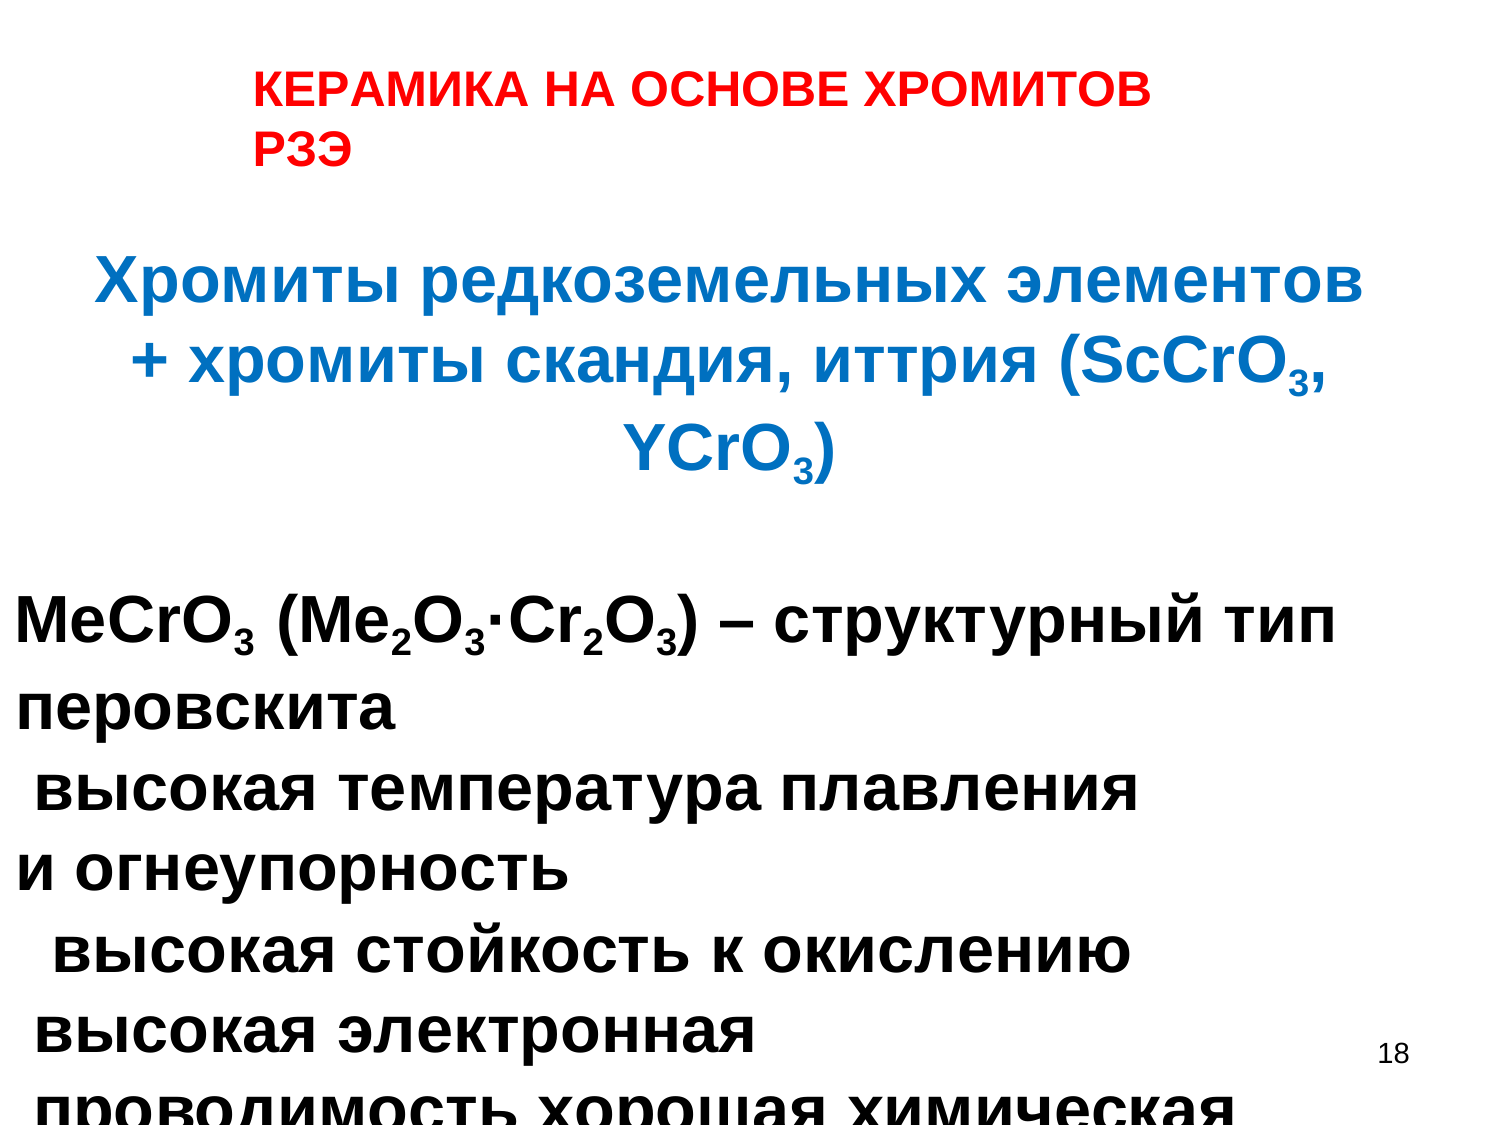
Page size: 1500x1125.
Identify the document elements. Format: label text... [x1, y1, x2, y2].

text_box Хромиты редкоземельных элементов + хромиты скандия, иттрия (ScCrO3, YCrO3) MeCrO3 (Me2O3·Cr2O3) – структурный тип перовскита высокая температура плавления и огнеупорность высокая стойкость к окислению высокая электронная проводимость хорошая химическая стойкость [12, 236, 1444, 1125]
title КЕРАМИКА НА ОСНОВЕ ХРОМИТОВ РЗЭ [237, 13, 1263, 236]
